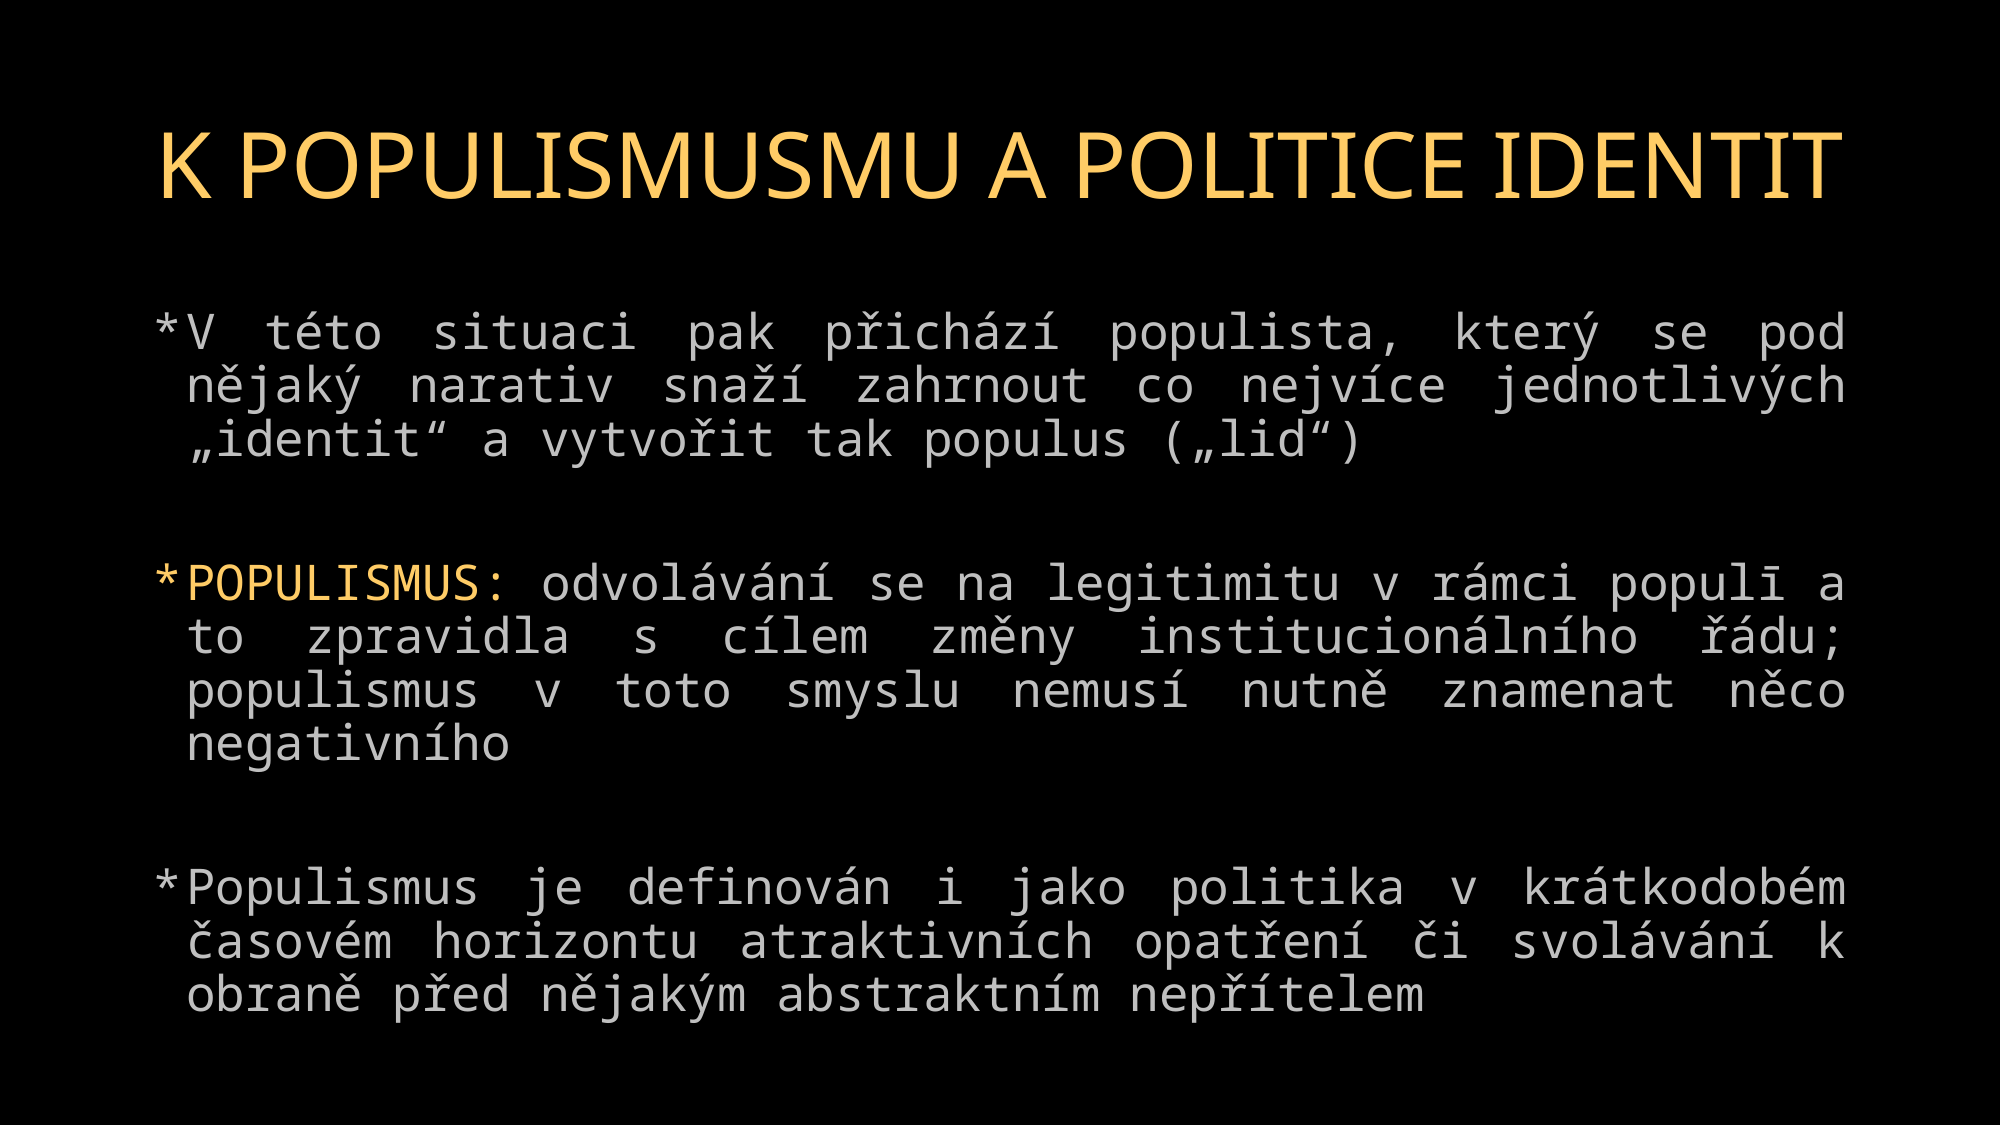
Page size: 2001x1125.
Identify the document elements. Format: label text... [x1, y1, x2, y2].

list V této situaci pak přichází populista, který se pod nějaký narativ snaží zahrnout co nejvíce jednotlivých „identit“ a vytvořit tak populus („lid“) POPULISMUS: odvolávání se na legitimitu v rámci populī a to zpravidla s cílem změny institucionálního řádu; populismus v toto smyslu nemusí nutně znamenat něco negativního Populismus je definován i jako politika v krátkodobém časovém horizontu atraktivních opatření či svolávání k obraně před nějakým abstraktním nepřítelem [137, 299, 1863, 1041]
title K POPULISMUSMU A POLITICE IDENTIT [137, 59, 1863, 278]
